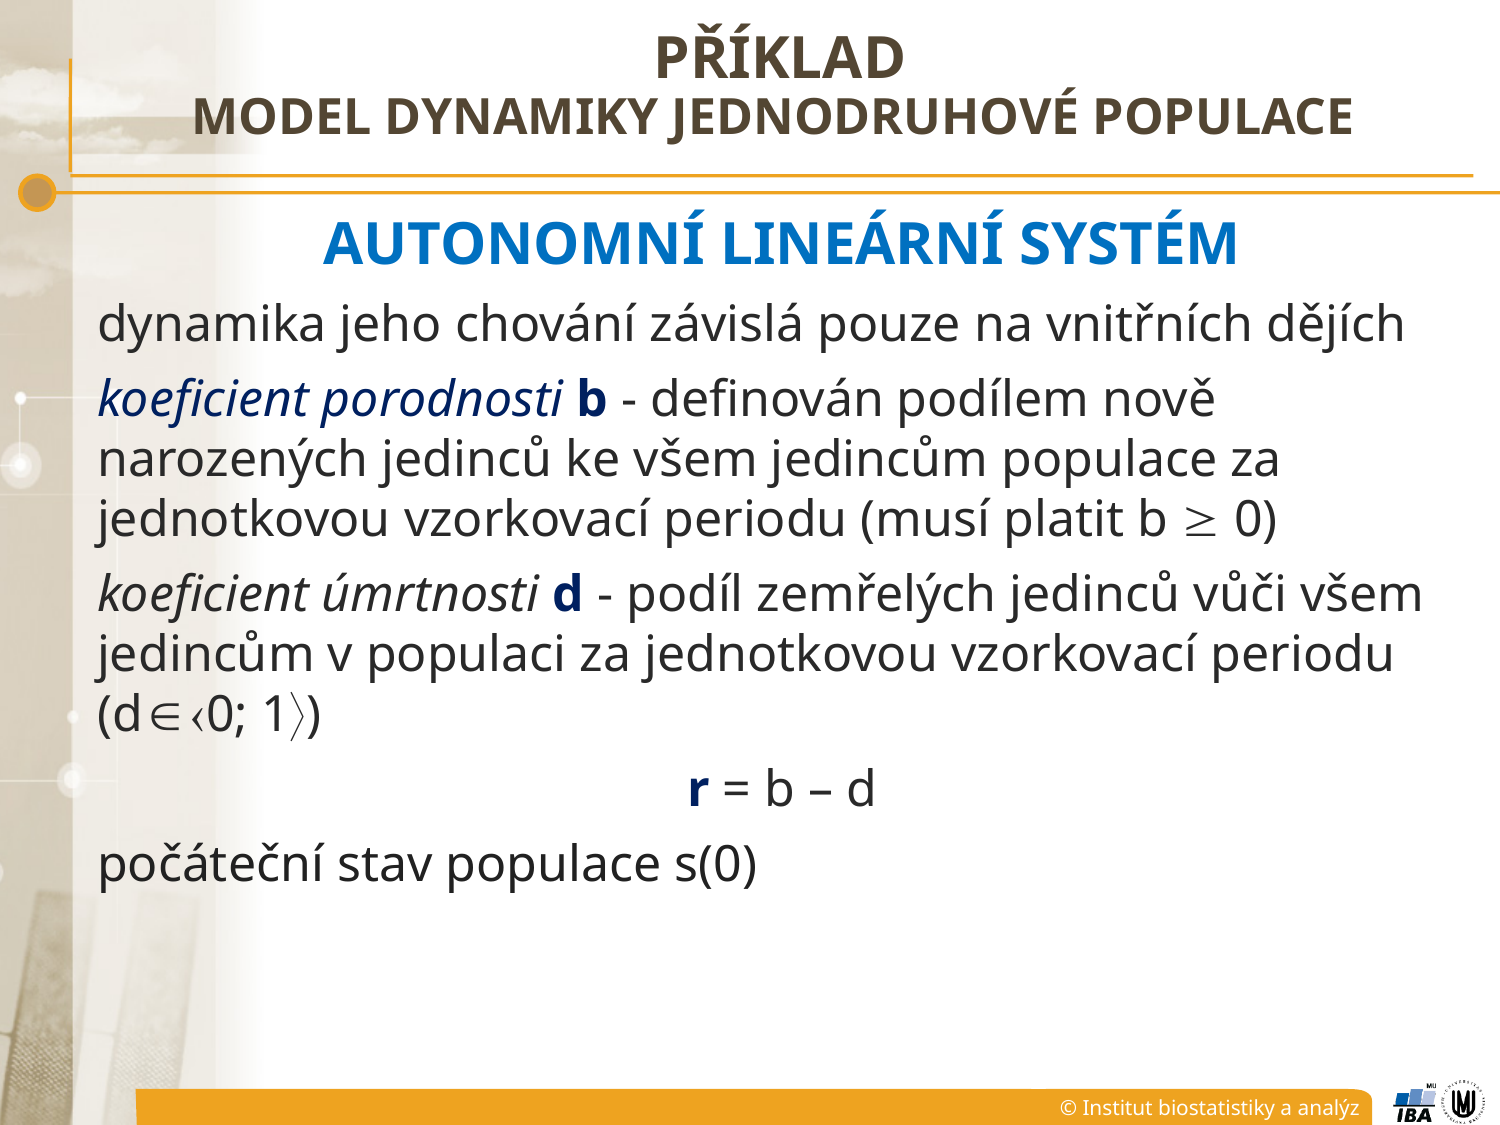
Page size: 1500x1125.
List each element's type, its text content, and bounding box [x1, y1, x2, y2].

picture [1393, 1083, 1436, 1122]
picture [0, 0, 278, 1125]
picture [1441, 1080, 1485, 1124]
list Autonomní lineární systém dynamika jeho chování závislá pouze na vnitřních dějích koeficient porodnosti b - definován podílem nově narozených jedinců ke všem jedincům populace za jednotkovou vzorkovací periodu (musí platit b  0) koeficient úmrtnosti d - podíl zemřelých jedinců vůči všem jedincům v populaci za jednotkovou vzorkovací periodu (d  0; 1) r = b – d počáteční stav populace s(0) [82, 199, 1483, 1047]
title Příklad Model dynamiky jednodruhové populace [82, 9, 1477, 165]
